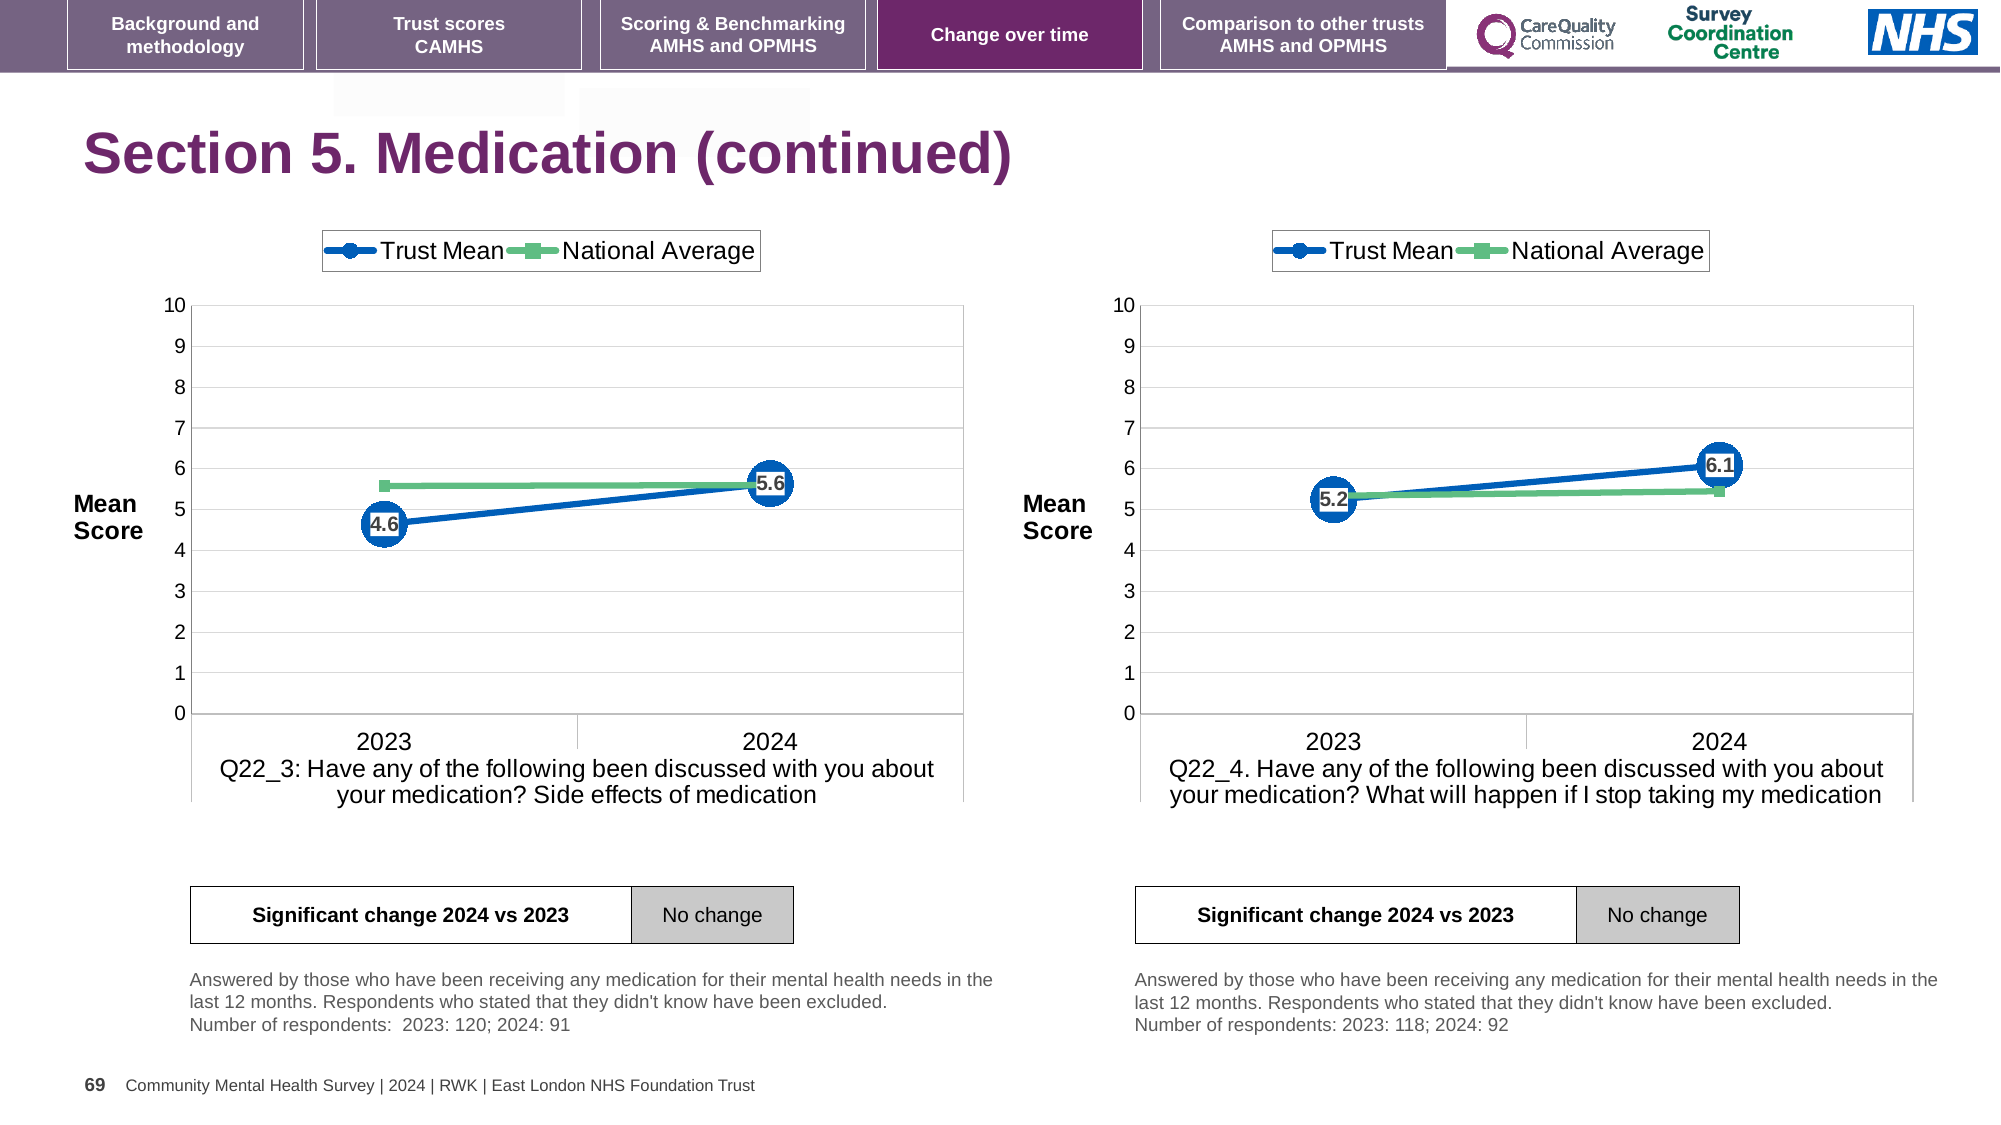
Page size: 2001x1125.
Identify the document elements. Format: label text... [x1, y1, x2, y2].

picture [1868, 9, 1978, 55]
picture [1476, 13, 1616, 59]
text_box Answered by those who have been receiving any medication for their mental health needs in the last 12 months. Respondents who stated that they didn't know have been excluded. Number of respondents: 2023: 120; 2024: 91 [174, 959, 1039, 1043]
title Section 5. Medication (continued) [68, 100, 1942, 209]
chart [68, 228, 966, 858]
text_box Answered by those who have been receiving any medication for their mental health needs in the last 12 months. Respondents who stated that they didn't know have been excluded. Number of respondents: 2023: 118; 2024: 92 [1119, 960, 1984, 1066]
table_header No change [1577, 887, 1739, 943]
chart [1018, 228, 1916, 858]
picture [1666, 3, 1794, 61]
table_header Significant change 2024 vs 2023 [1136, 887, 1576, 943]
table_header No change [632, 887, 793, 943]
table_header Significant change 2024 vs 2023 [191, 887, 631, 943]
text_box 69 [84, 1065, 122, 1125]
